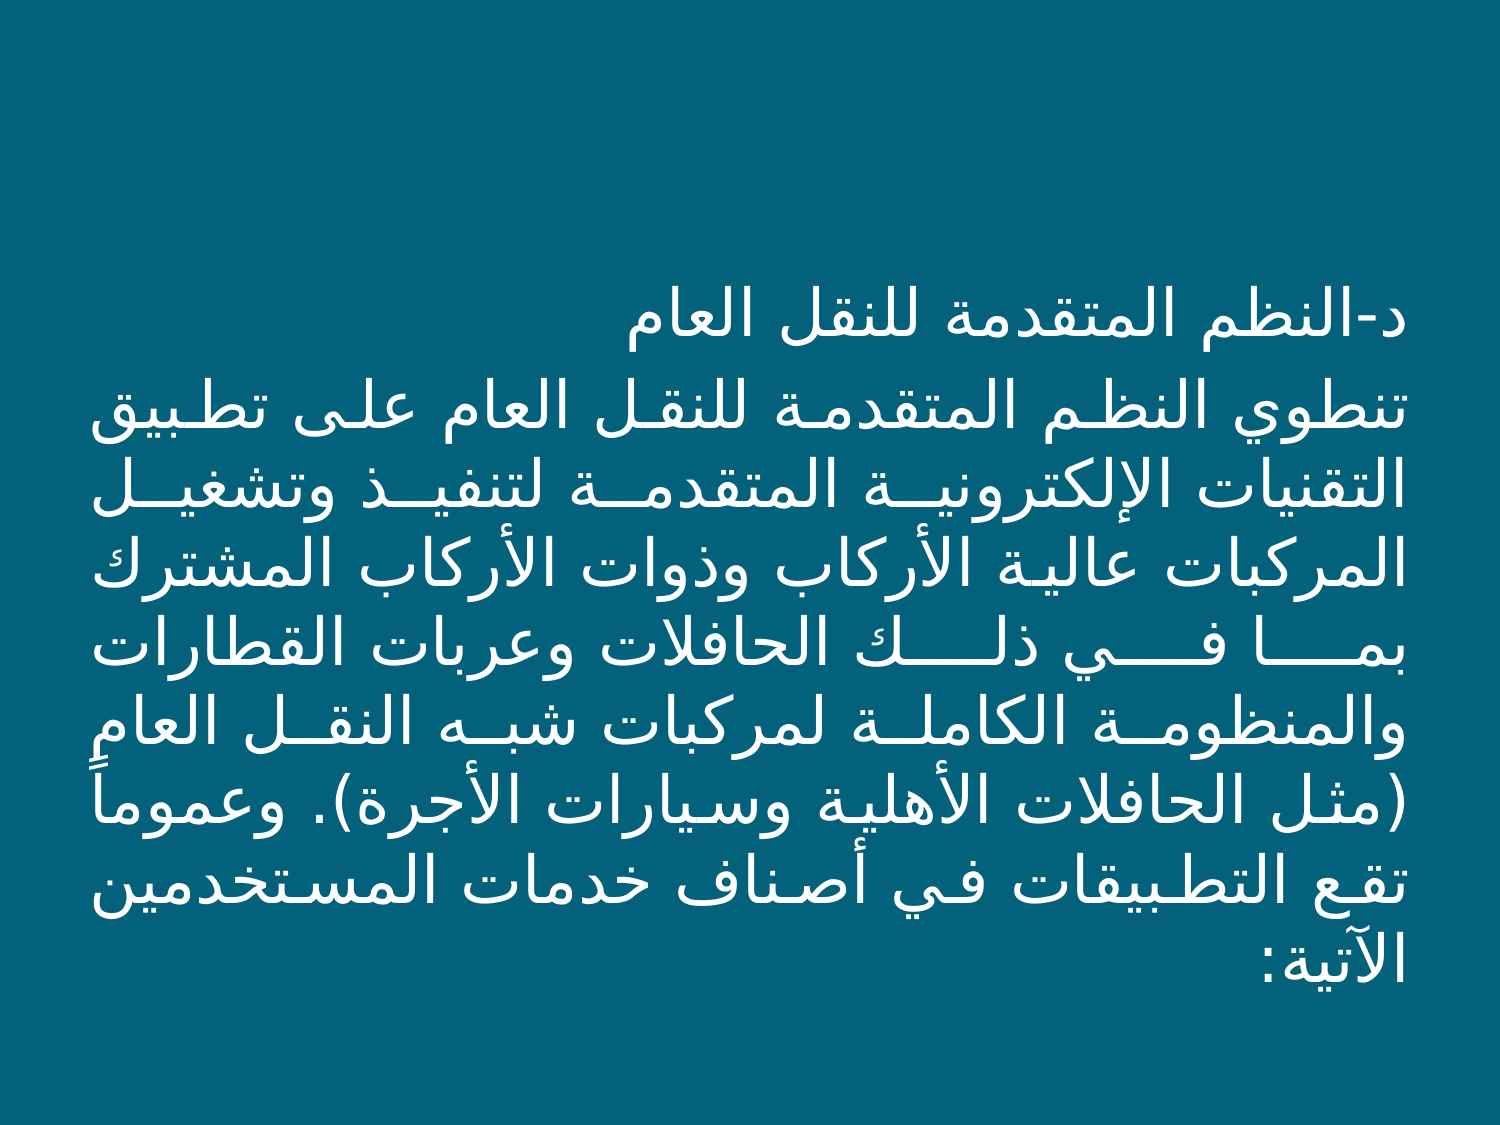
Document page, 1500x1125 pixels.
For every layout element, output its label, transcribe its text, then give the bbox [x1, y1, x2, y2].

list د-النظم المتقدمة للنقل العام تنطوي النظم المتقدمة للنقل العام على تطبيق التقنيات الإلكترونية المتقدمة لتنفيذ وتشغيل المركبات عالية الأركاب وذوات الأركاب المشترك بما في ذلك الحافلات وعربات القطارات والمنظومة الكاملة لمركبات شبه النقل العام (مثل الحافلات الأهلية وسيارات الأجرة). وعموماً تقع التطبيقات في أصناف خدمات المستخدمين الآتية: [75, 262, 1425, 1005]
